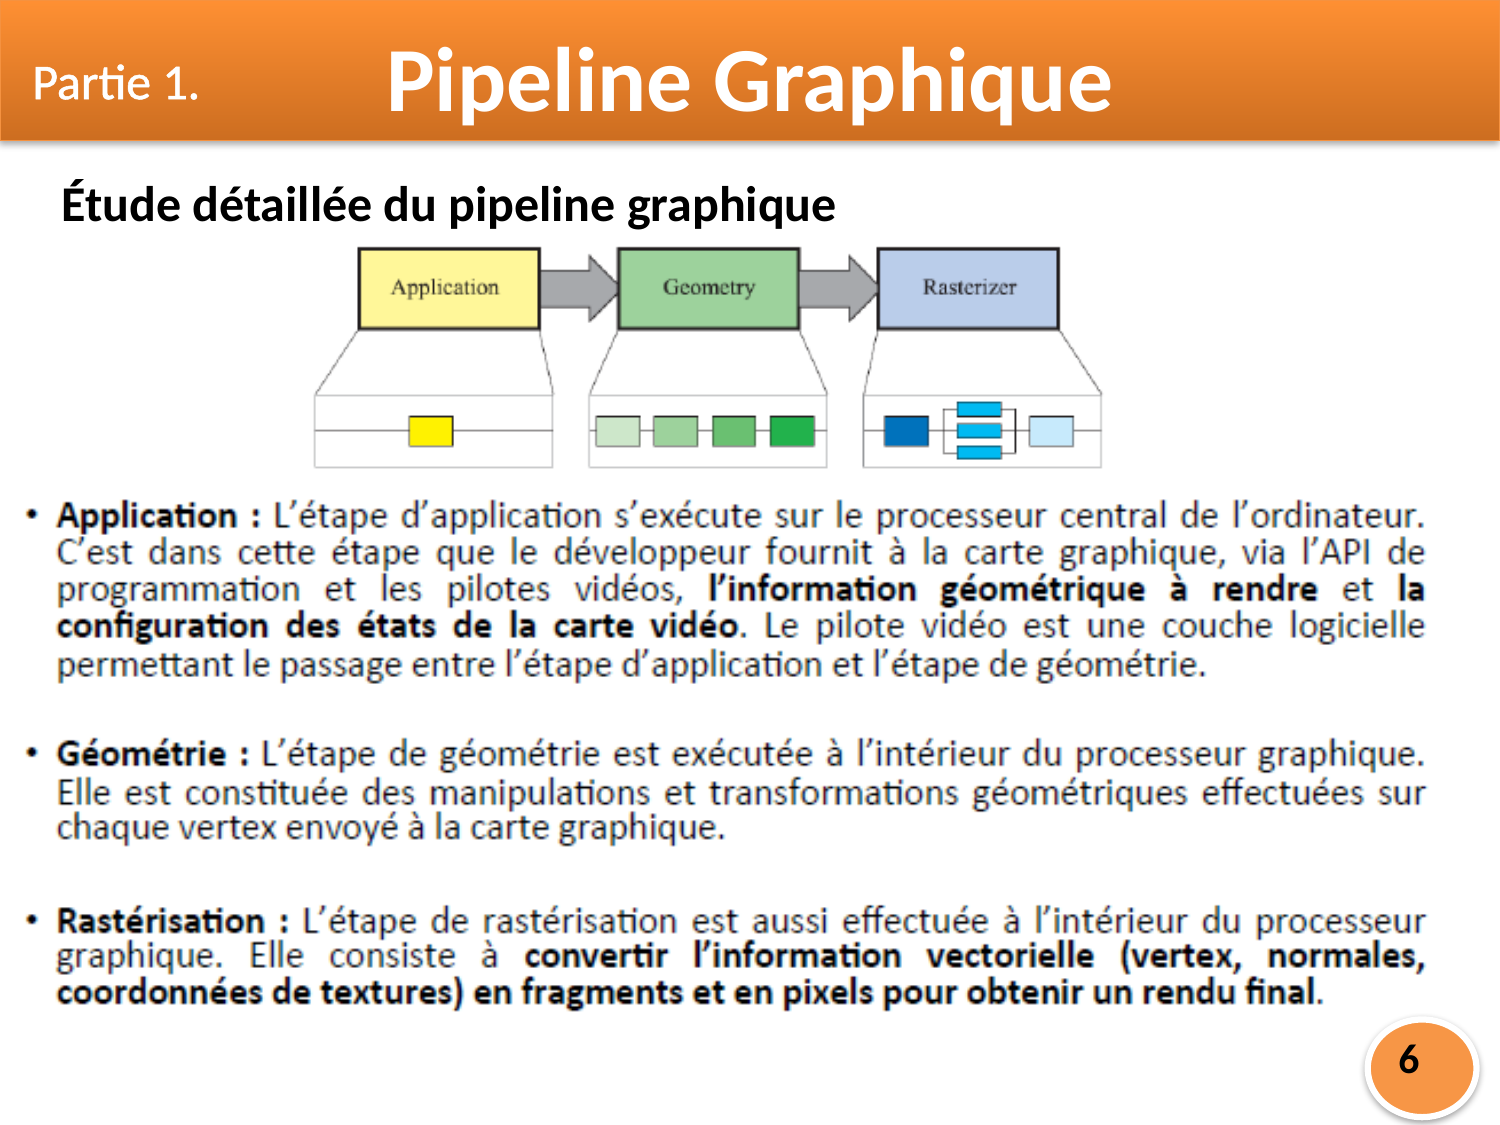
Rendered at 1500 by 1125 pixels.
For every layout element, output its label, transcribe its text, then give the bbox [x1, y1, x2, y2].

text_box [0, 0, 1500, 141]
text_box Étude détaillée du pipeline graphique [46, 163, 1008, 239]
text_box 6 [1364, 1036, 1480, 1121]
text_box Partie 1. [11, 11, 221, 128]
text_box Pipeline Graphique [46, 12, 1454, 138]
picture [11, 244, 1463, 1055]
